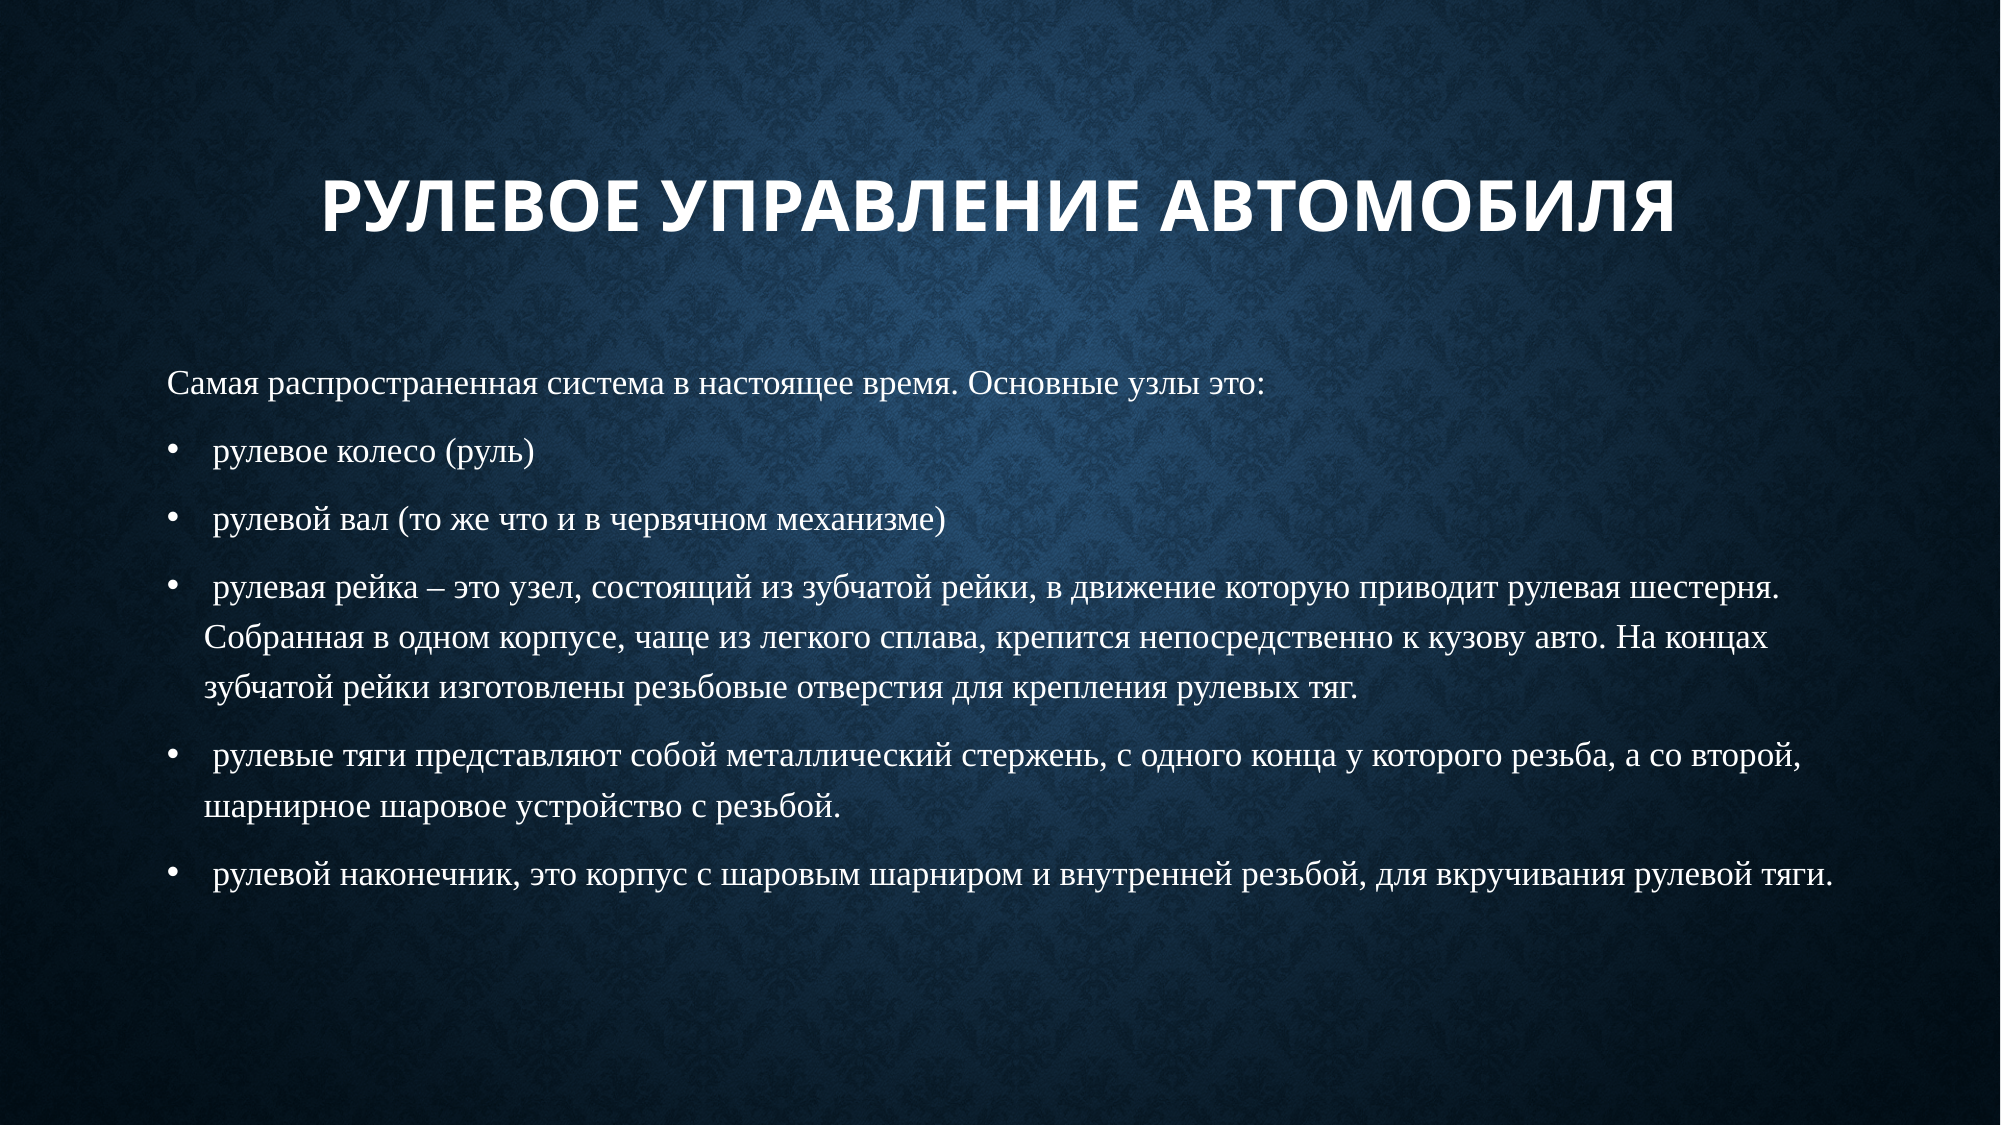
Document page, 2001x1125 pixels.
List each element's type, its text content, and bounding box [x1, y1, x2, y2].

title Рулевое управление автомобиля [149, 99, 1849, 318]
list Самая распространенная система в настоящее время. Основные узлы это: рулевое колесо (руль) рулевой вал (то же что и в червячном механизме) рулевая рейка – это узел, состоящий из зубчатой рейки, в движение которую приводит рулевая шестерня. Собранная в одном корпусе, чаще из легкого сплава, крепится непосредственно к кузову авто. На концах зубчатой рейки изготовлены резьбовые отверстия для крепления рулевых тяг. рулевые тяги представляют собой металлический стержень, с одного конца у которого резьба, а со второй, шарнирное шаровое устройство с резьбой. рулевой наконечник, это корпус с шаровым шарниром и внутренней резьбой, для вкручивания рулевой тяги. [151, 343, 1851, 950]
